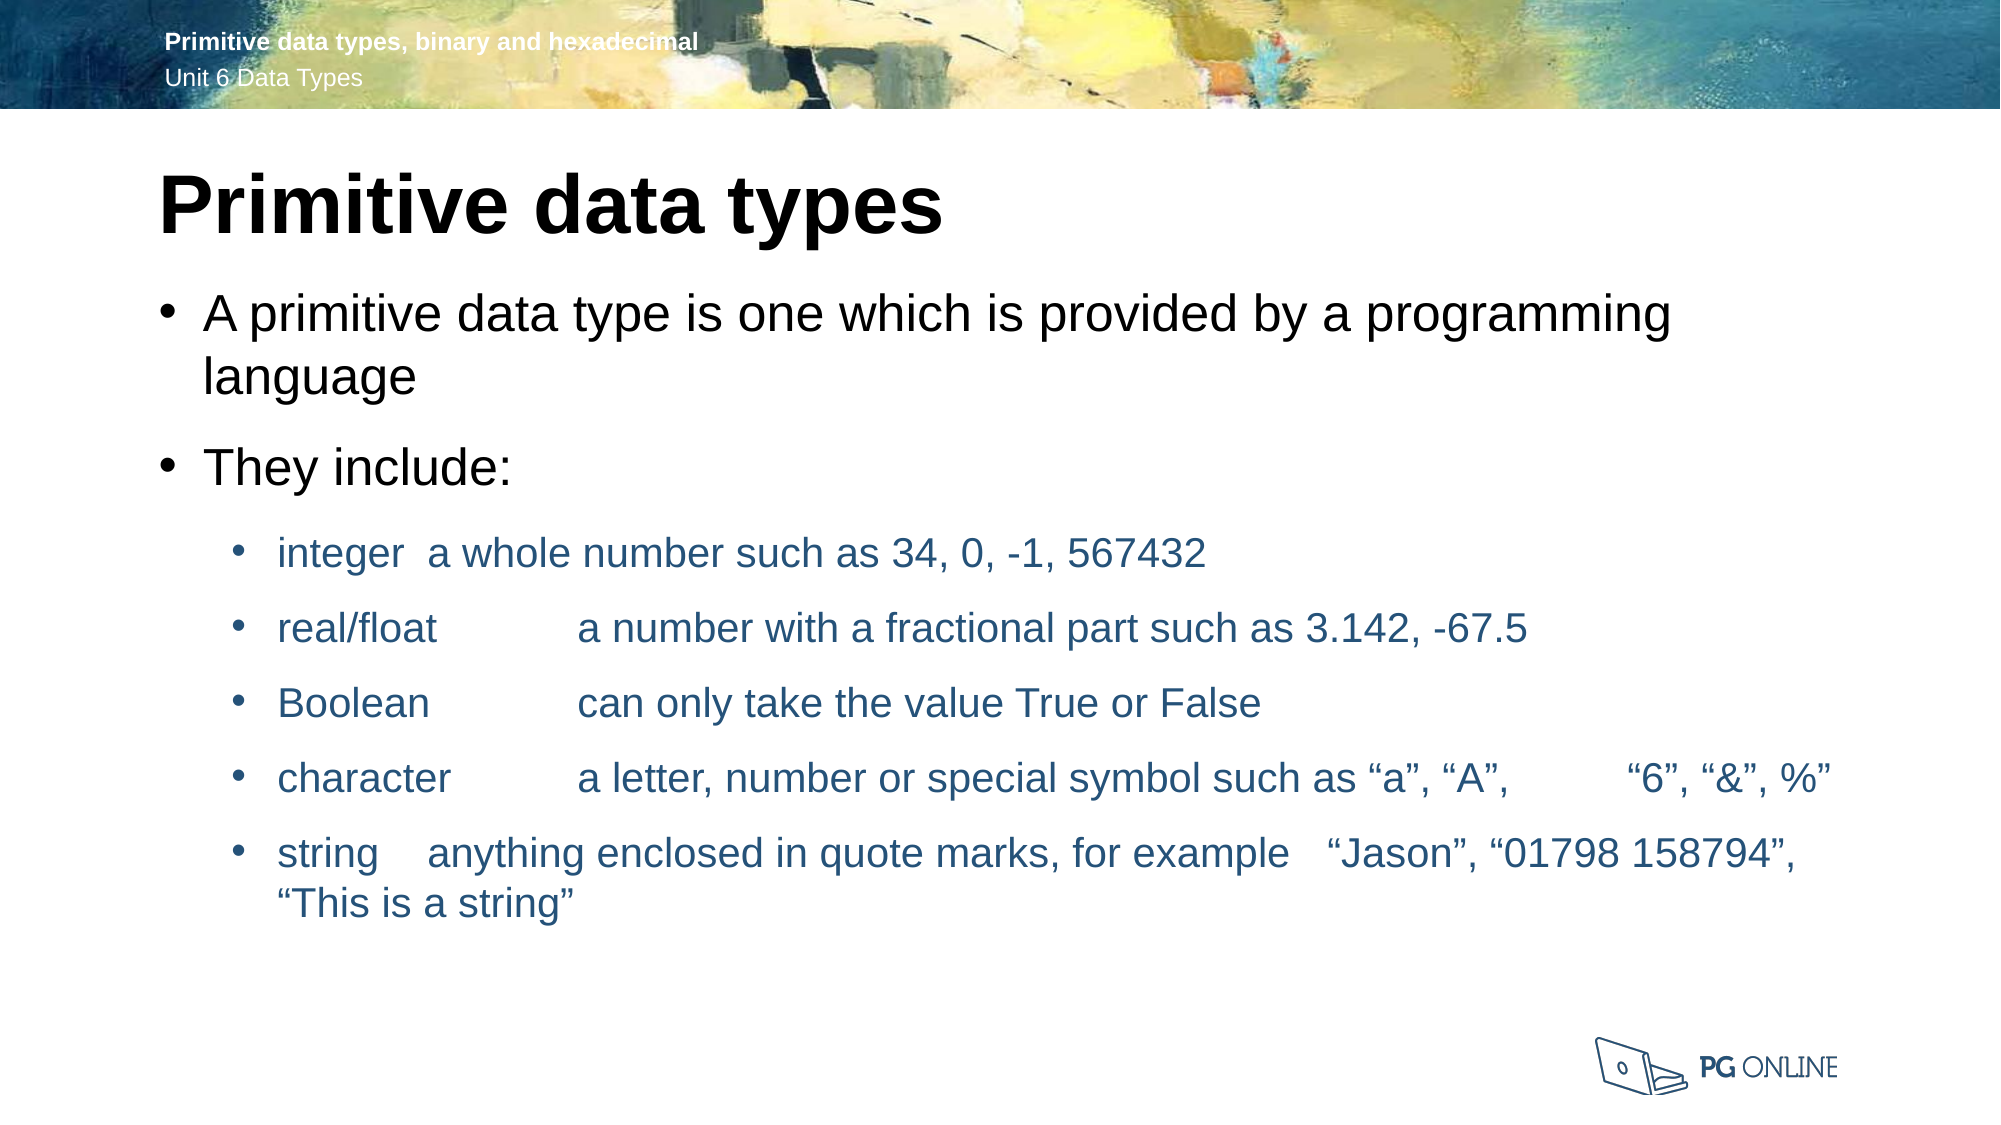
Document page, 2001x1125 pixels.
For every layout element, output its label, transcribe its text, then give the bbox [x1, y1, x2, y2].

list Primitive data types [158, 148, 1869, 259]
picture [1595, 1037, 1837, 1095]
list A primitive data type is one which is provided by a programming language They include: integer a whole number such as 34, 0, -1, 567432 real/float a number with a fractional part such as 3.142, -67.5 Boolean can only take the value True or False character a letter, number or special symbol such as “a”, “A”, “6”, “&”, %” string anything enclosed in quote marks, for example “Jason”, “01798 158794”, “This is a string” [158, 279, 1891, 847]
picture [0, 0, 2000, 109]
